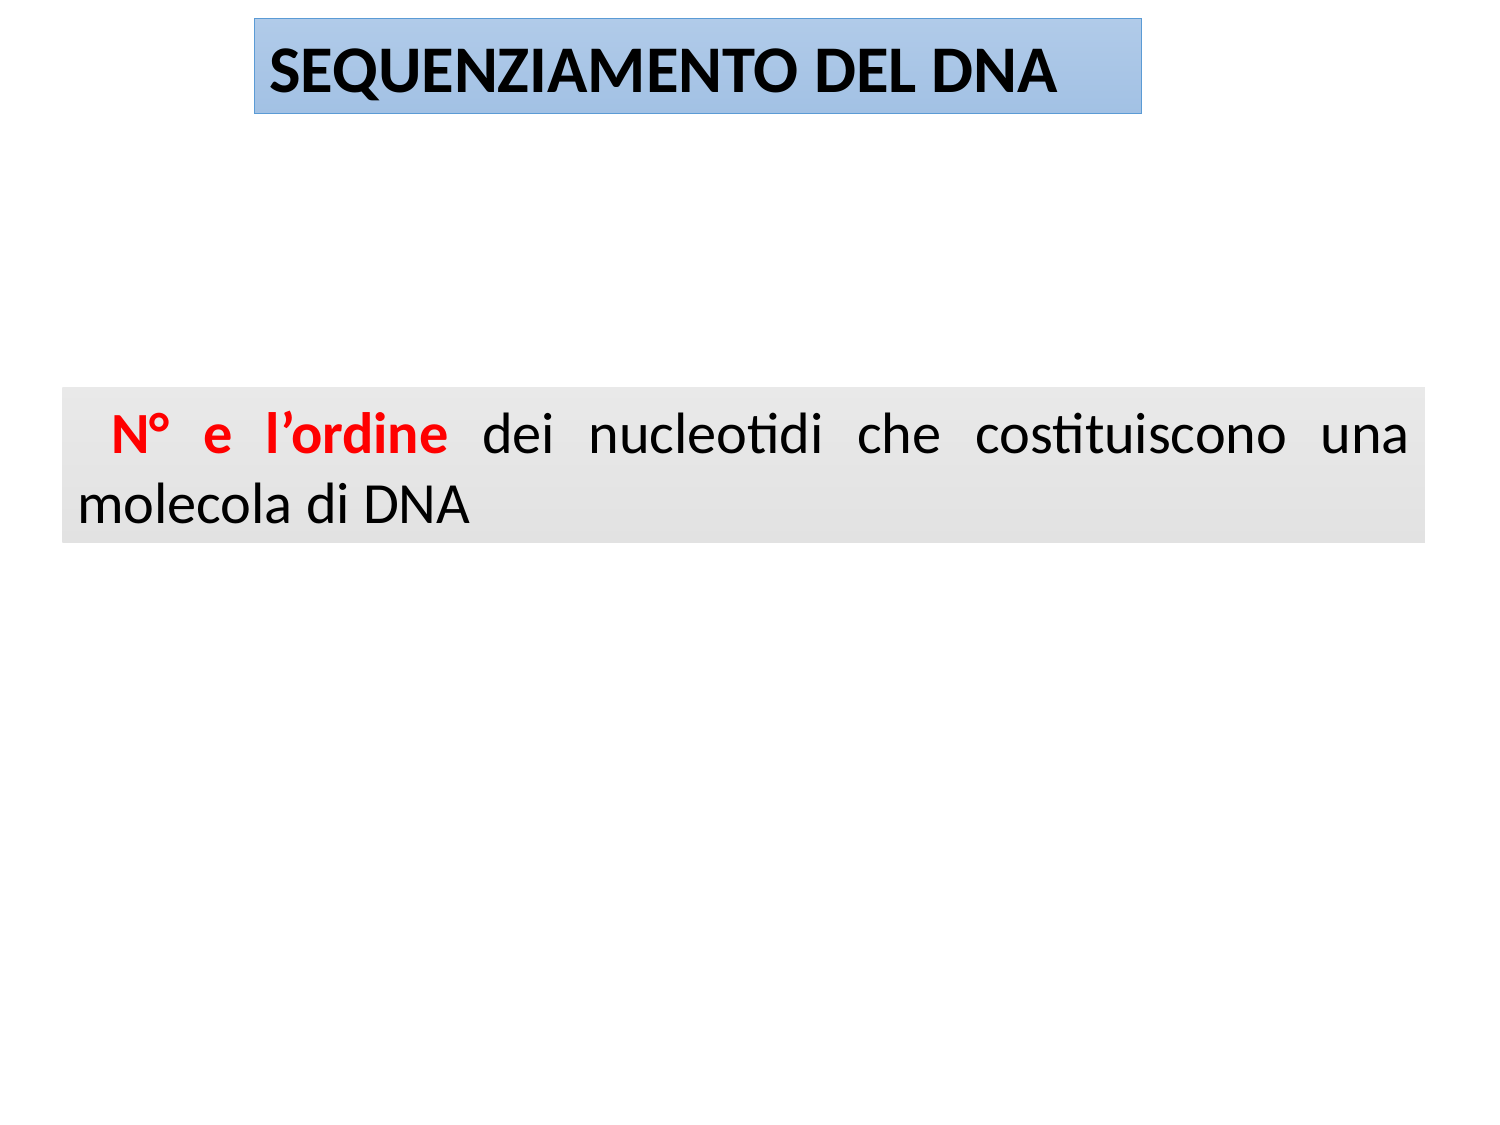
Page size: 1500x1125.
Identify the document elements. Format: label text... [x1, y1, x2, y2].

text_box N° e l’ordine dei nucleotidi che costituiscono una molecola di DNA [61, 386, 1426, 543]
text_box SEQUENZIAMENTO DEL DNA [254, 18, 1142, 114]
